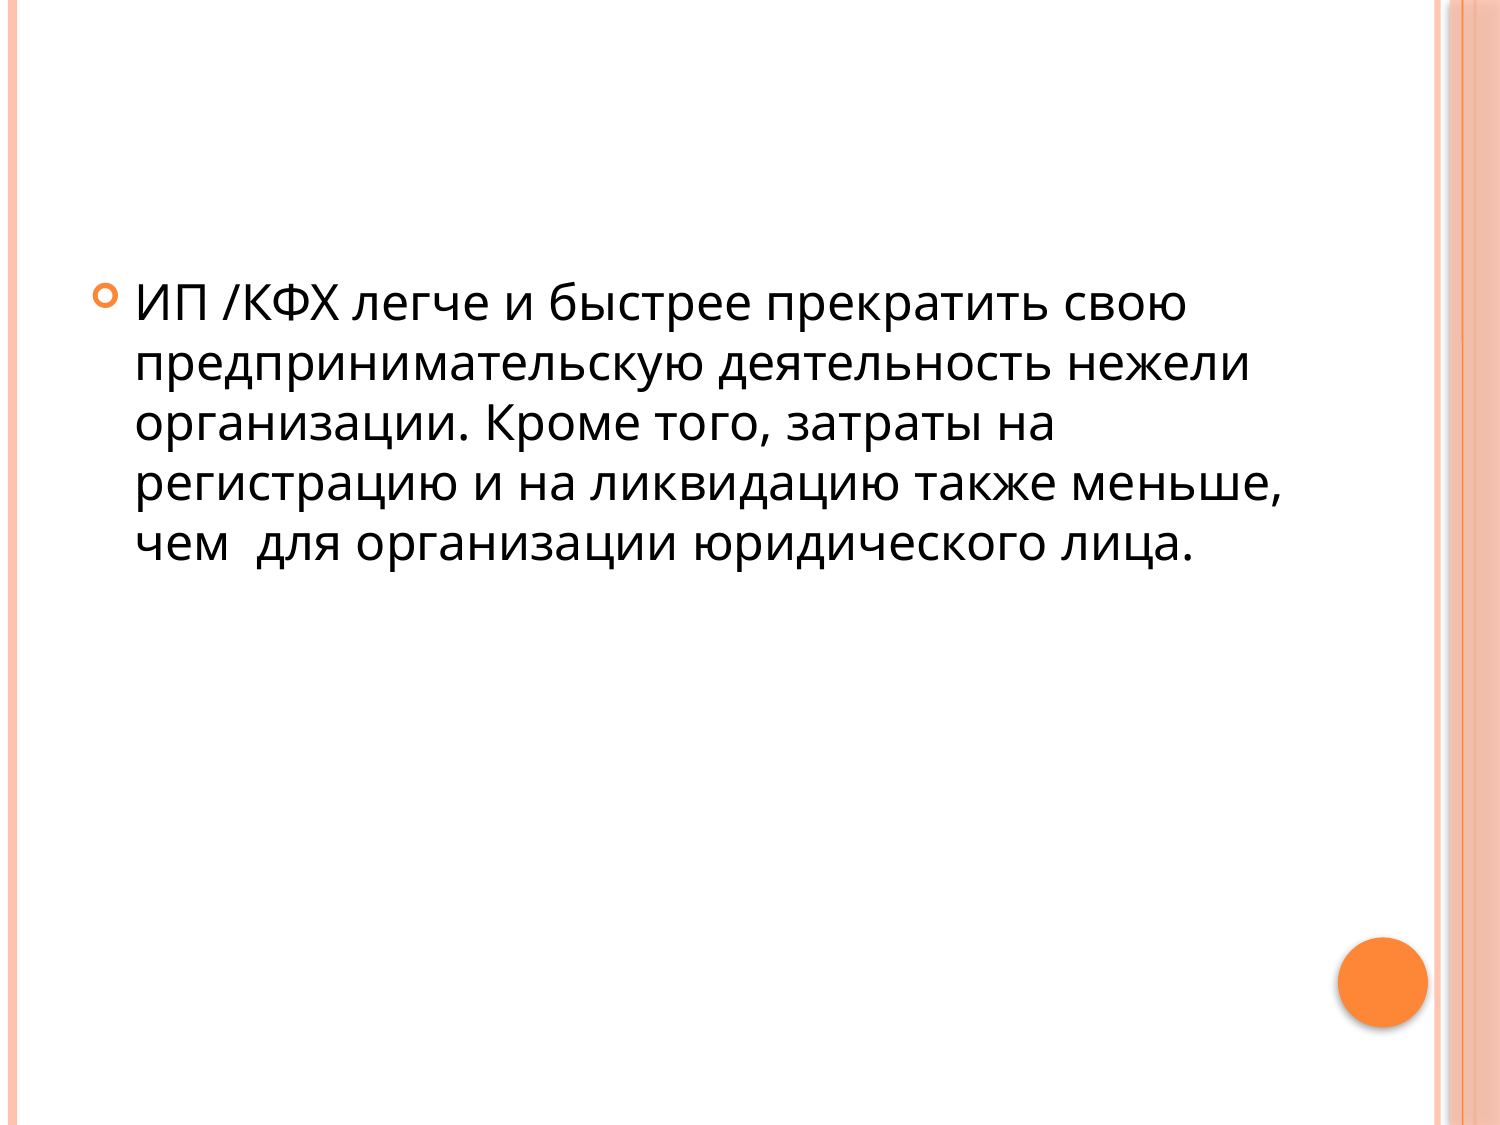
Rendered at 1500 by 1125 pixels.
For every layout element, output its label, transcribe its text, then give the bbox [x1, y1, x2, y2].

list ИП /КФХ легче и быстрее прекратить свою предпринимательскую деятельность нежели организации. Кроме того, затраты на регистрацию и на ликвидацию также меньше, чем для организации юридического лица. [75, 262, 1300, 1062]
